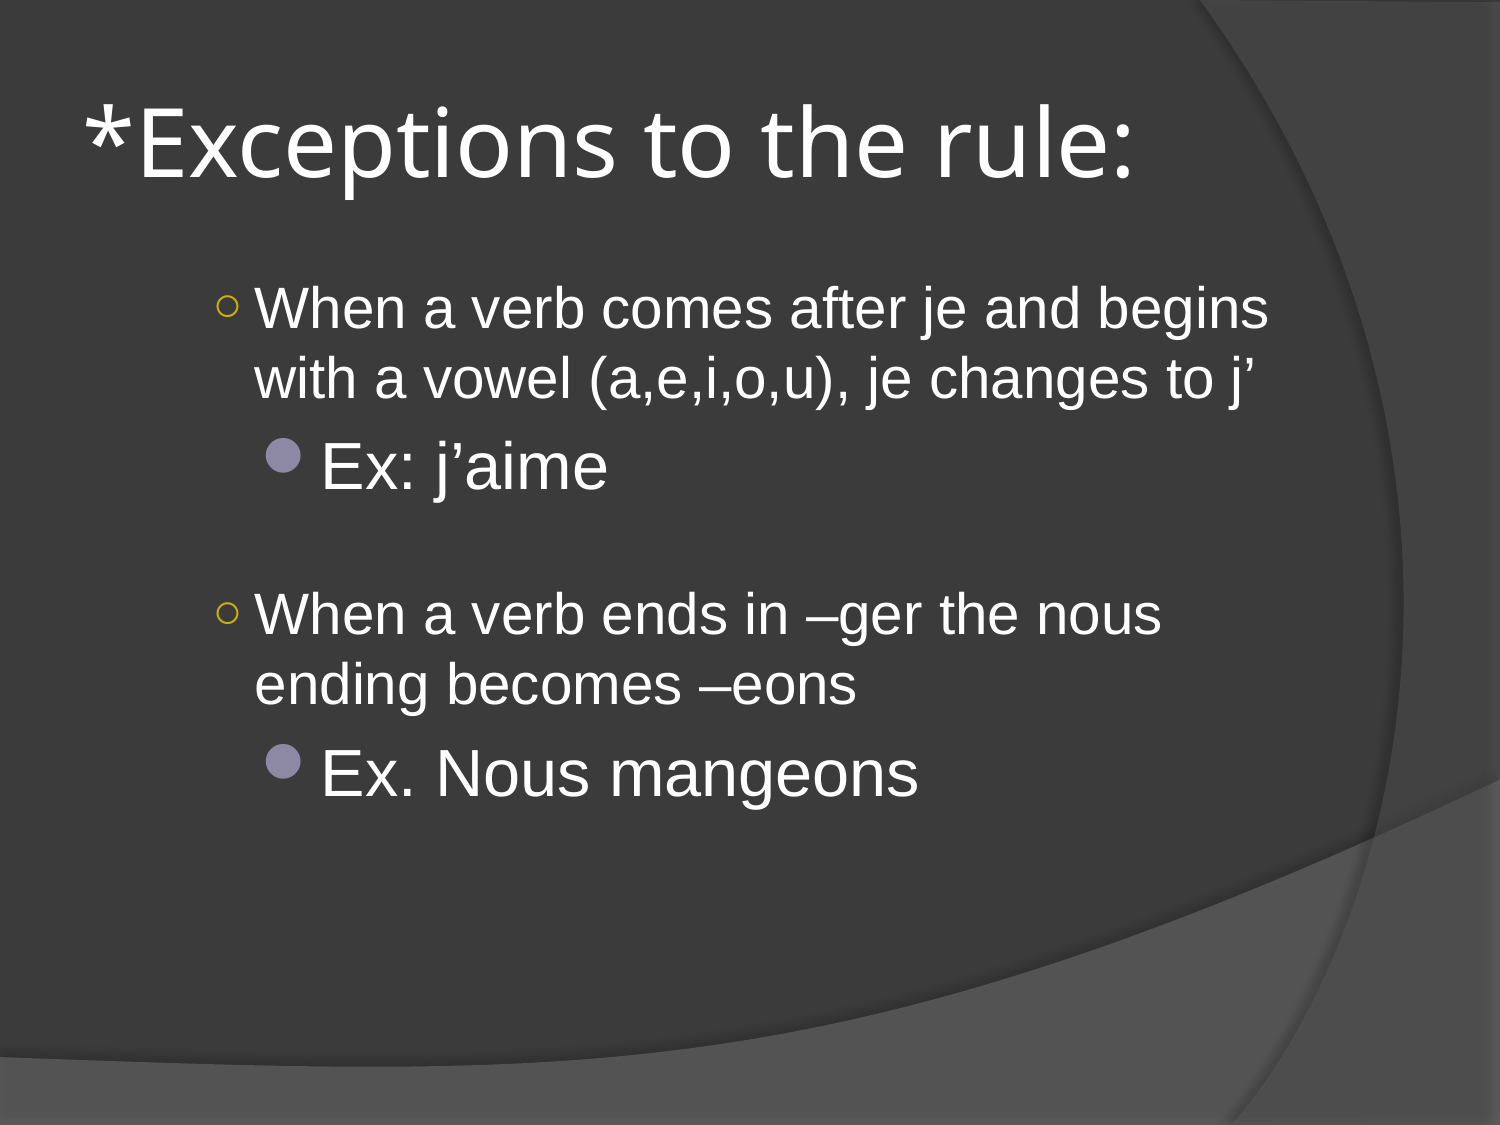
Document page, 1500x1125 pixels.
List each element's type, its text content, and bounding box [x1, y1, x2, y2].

title *Exceptions to the rule: [75, 45, 1300, 233]
list When a verb comes after je and begins with a vowel (a,e,i,o,u), je changes to j’ Ex: j’aime When a verb ends in –ger the nous ending becomes –eons Ex. Nous mangeons [75, 262, 1300, 1005]
